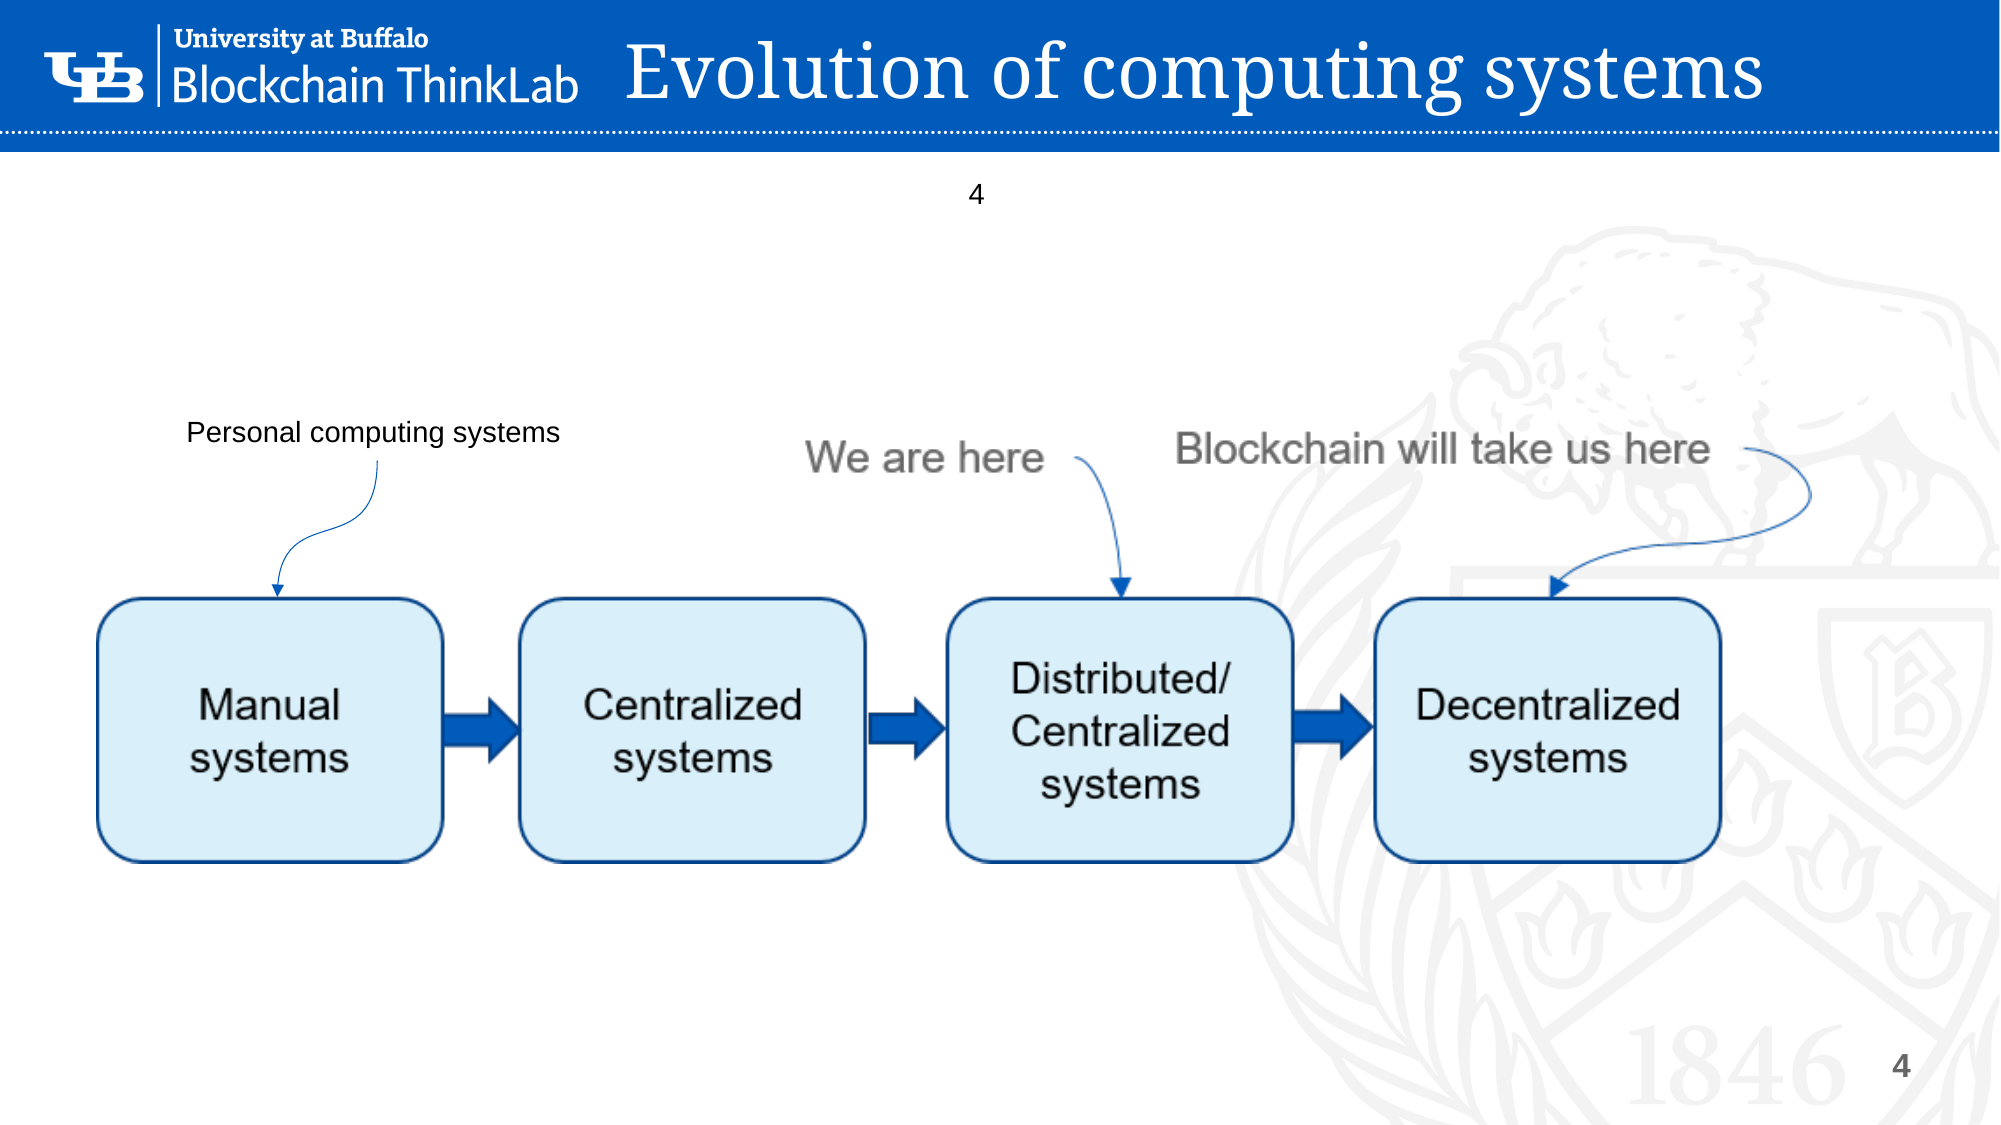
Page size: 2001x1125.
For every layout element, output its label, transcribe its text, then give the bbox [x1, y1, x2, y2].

slide_number 4 [953, 168, 1054, 241]
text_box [259, 478, 396, 579]
title Evolution of computing systems [609, 25, 1931, 169]
picture [0, 0, 2000, 1125]
